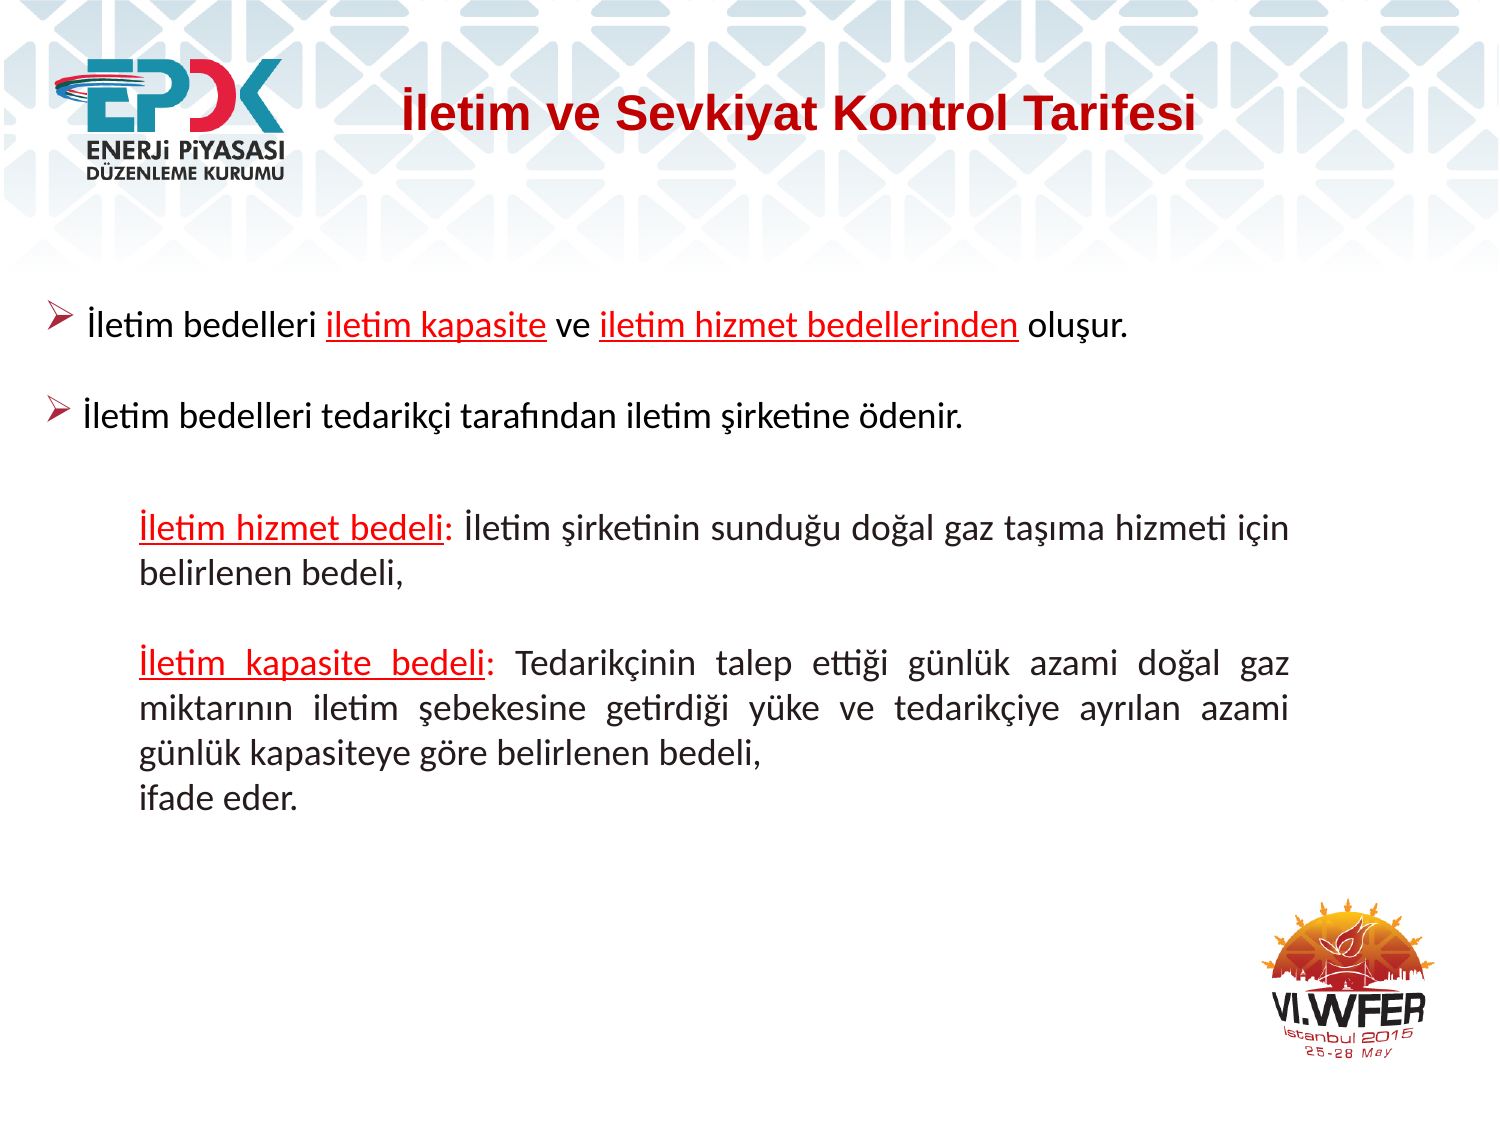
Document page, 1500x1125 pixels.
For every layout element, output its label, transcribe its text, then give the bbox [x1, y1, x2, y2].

text_box İletim ve Sevkiyat Kontrol Tarifesi [386, 70, 1374, 151]
picture [0, 0, 1500, 1125]
text_box İletim bedelleri iletim kapasite ve iletim hizmet bedellerinden oluşur. İletim bedelleri tedarikçi tarafından iletim şirketine ödenir. [29, 238, 1459, 443]
text_box İletim hizmet bedeli: İletim şirketinin sunduğu doğal gaz taşıma hizmeti için belirlenen bedeli, İletim kapasite bedeli: Tedarikçinin talep ettiği günlük azami doğal gaz miktarının iletim şebekesine getirdiği yüke ve tedarikçiye ayrılan azami günlük kapasiteye göre belirlenen bedeli, ifade eder. [123, 495, 1306, 825]
